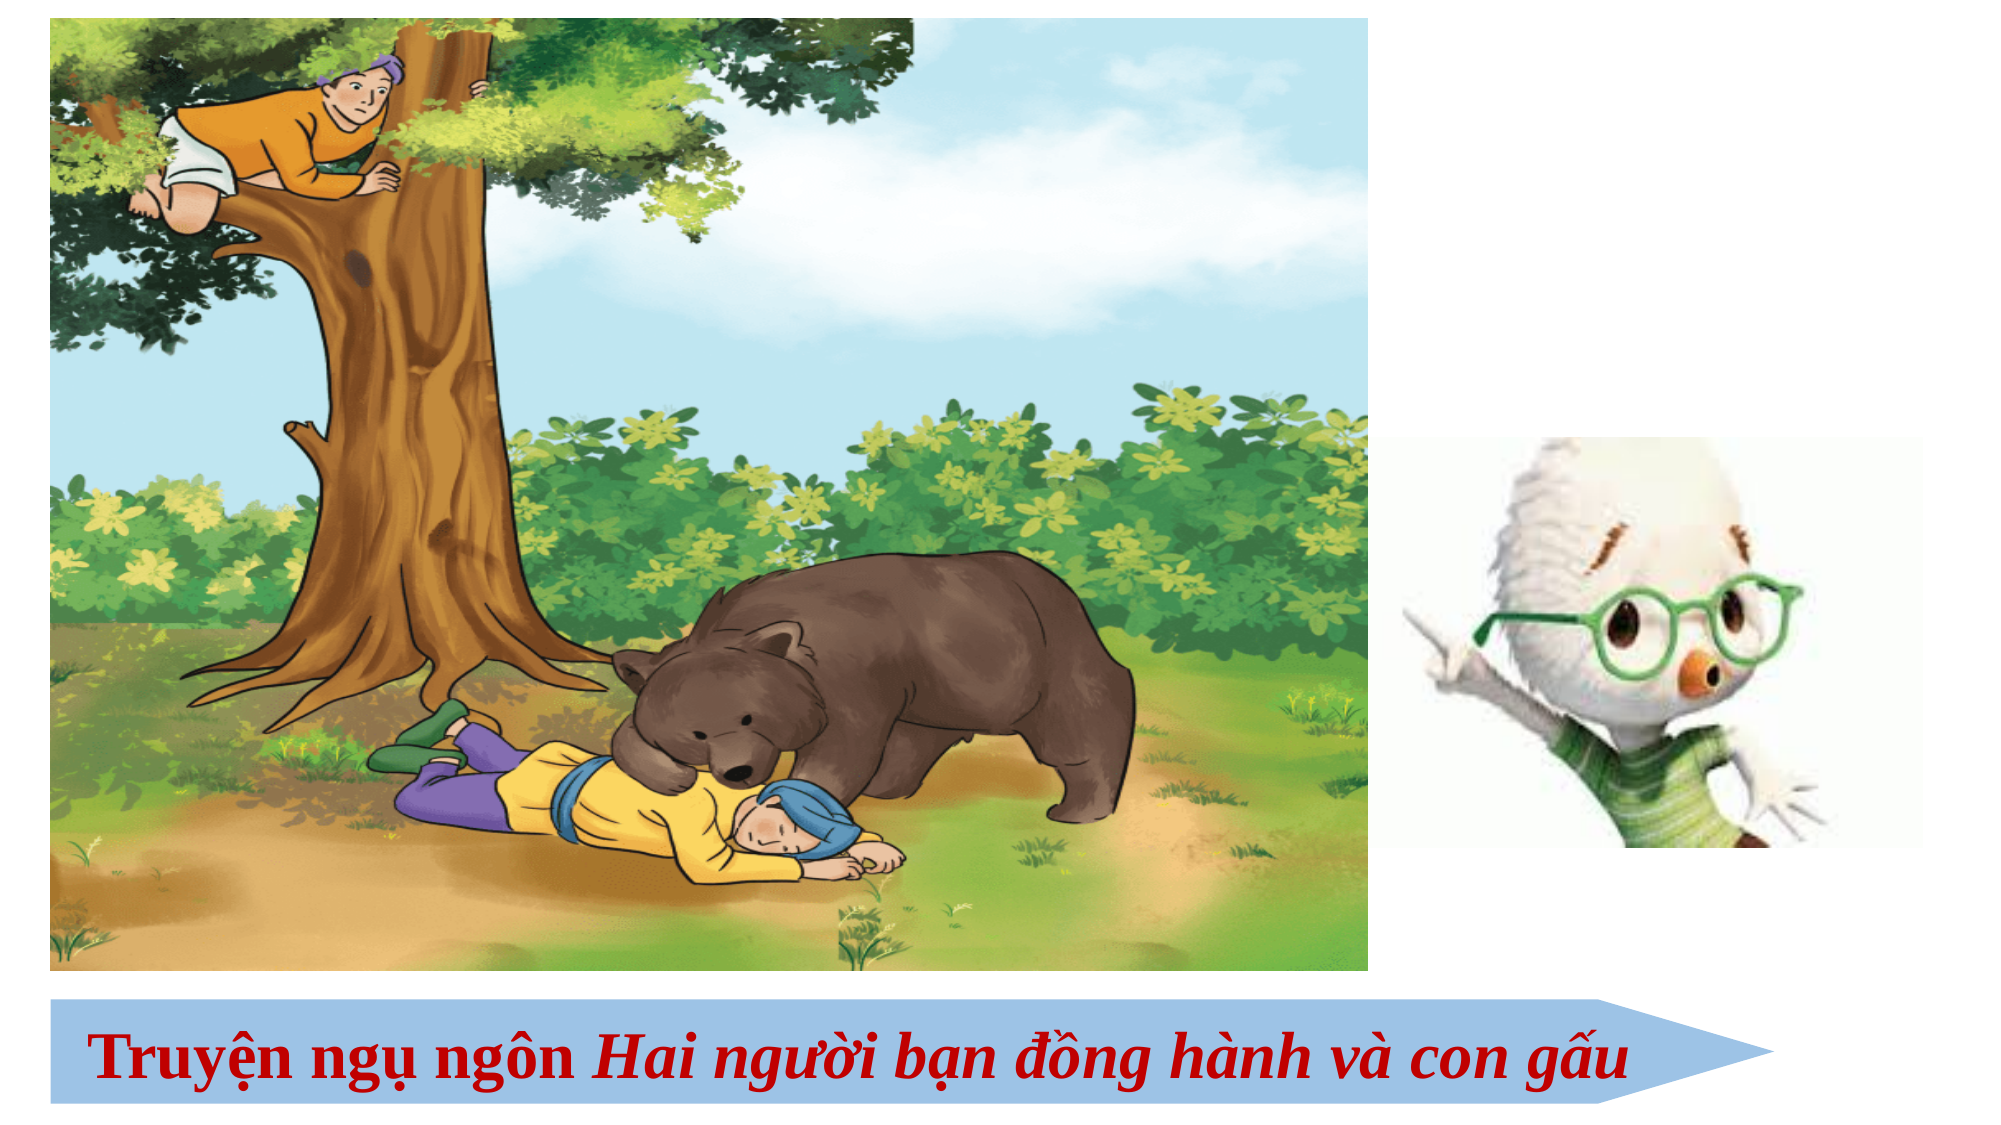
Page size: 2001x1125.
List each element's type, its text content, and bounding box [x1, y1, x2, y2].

text_box Truyện ngụ ngôn Hai người bạn đồng hành và con gấu [49, 998, 1778, 1105]
picture [50, 18, 1923, 971]
